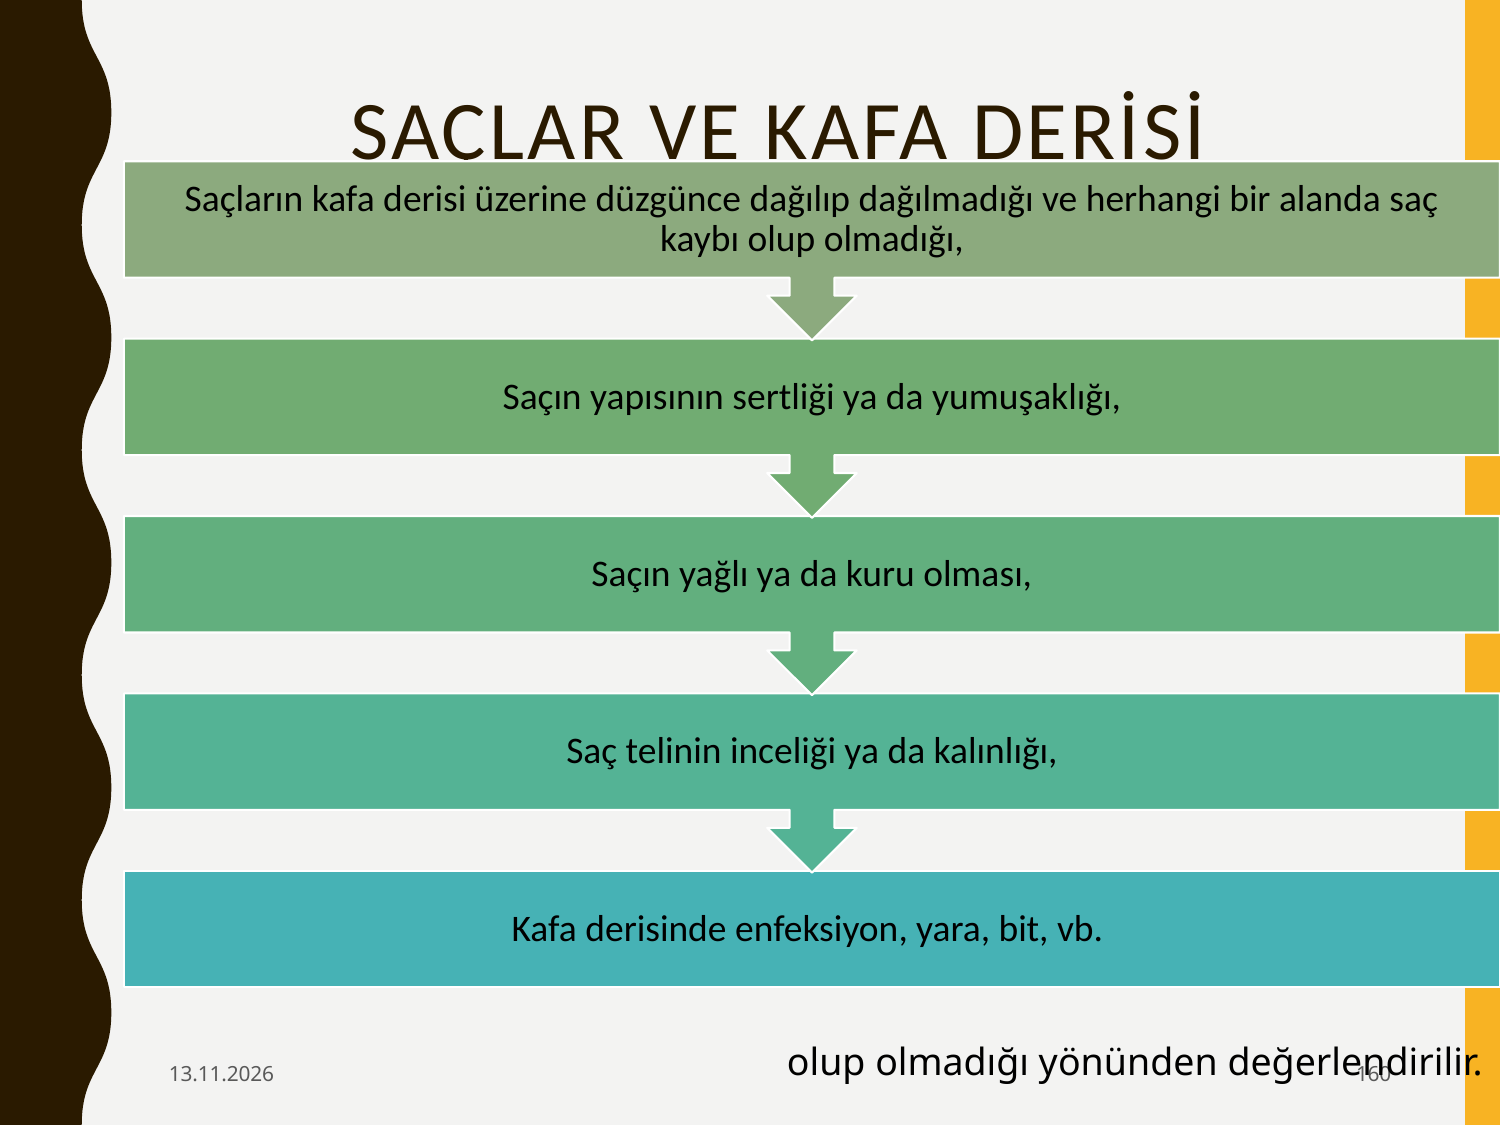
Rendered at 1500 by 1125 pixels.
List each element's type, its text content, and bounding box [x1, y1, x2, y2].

title Saçlar ve kafa derisi [154, 19, 1407, 160]
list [123, 160, 1500, 988]
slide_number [154, 1045, 441, 1103]
slide_number 160 [1059, 1045, 1407, 1103]
text_box olup olmadığı yönünden değerlendirilir. [772, 1030, 1499, 1091]
footer [496, 1045, 1004, 1103]
